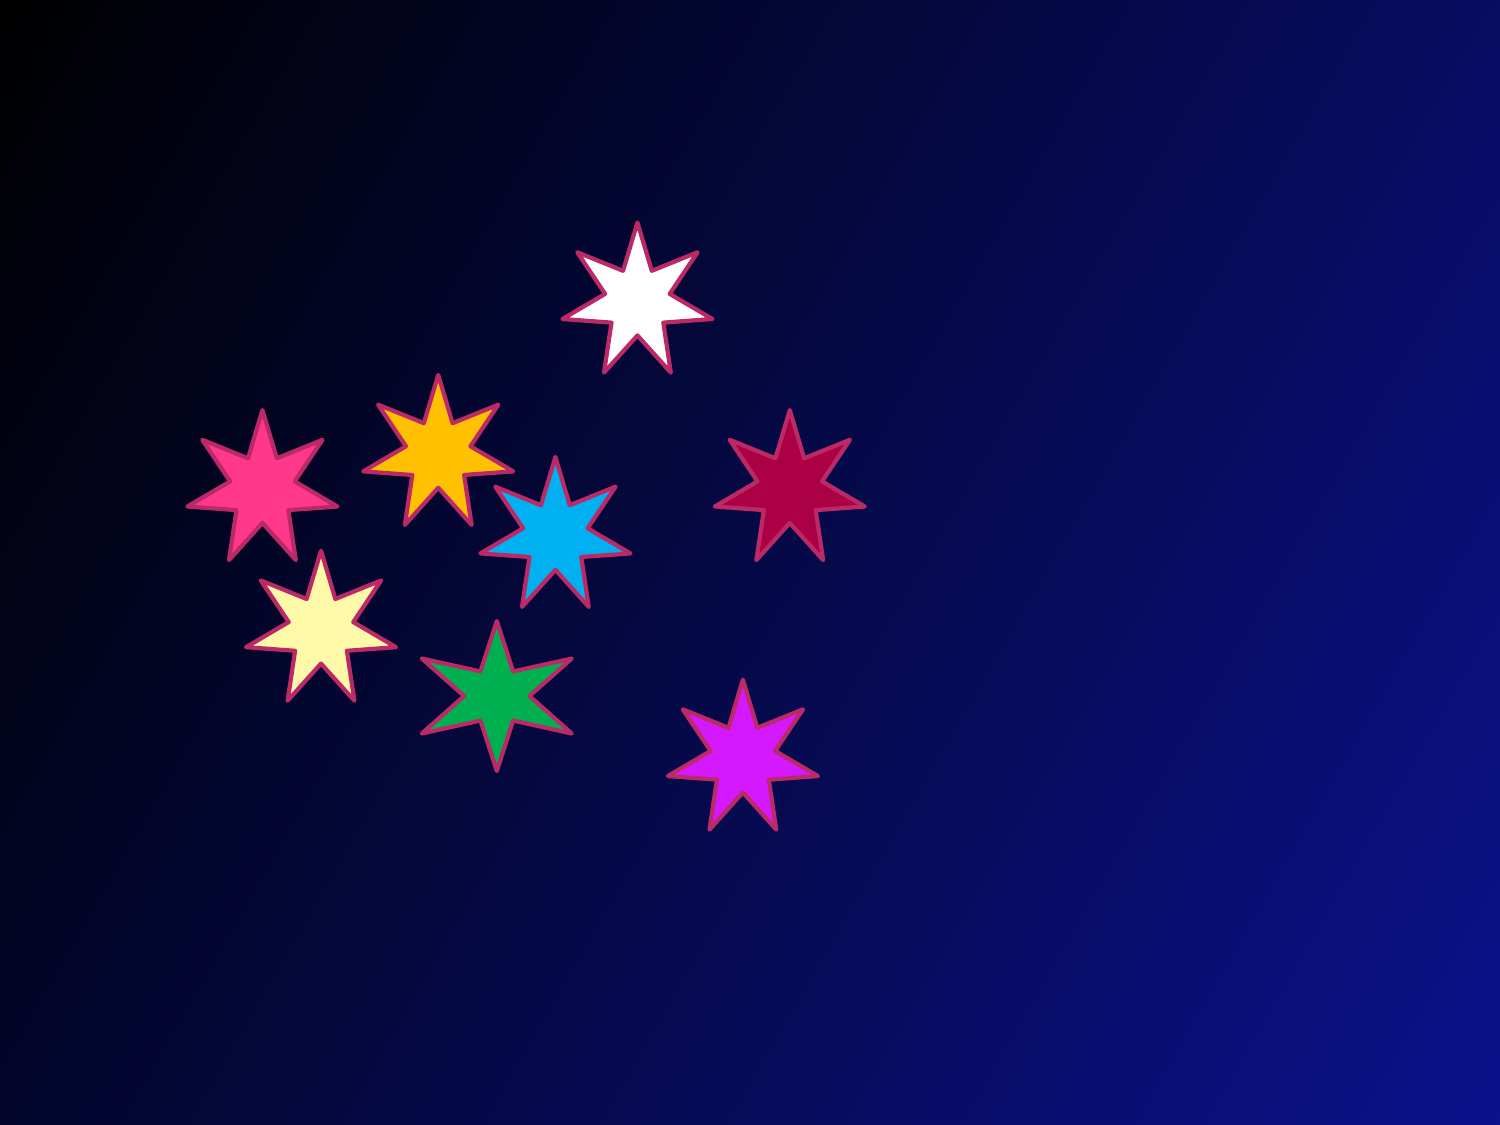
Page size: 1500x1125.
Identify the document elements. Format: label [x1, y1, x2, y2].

text_box [419, 618, 574, 774]
text_box [243, 548, 399, 703]
text_box [478, 454, 633, 609]
text_box [185, 407, 340, 562]
text_box [712, 407, 867, 562]
text_box [560, 220, 715, 375]
text_box [665, 677, 820, 832]
text_box [361, 372, 516, 527]
